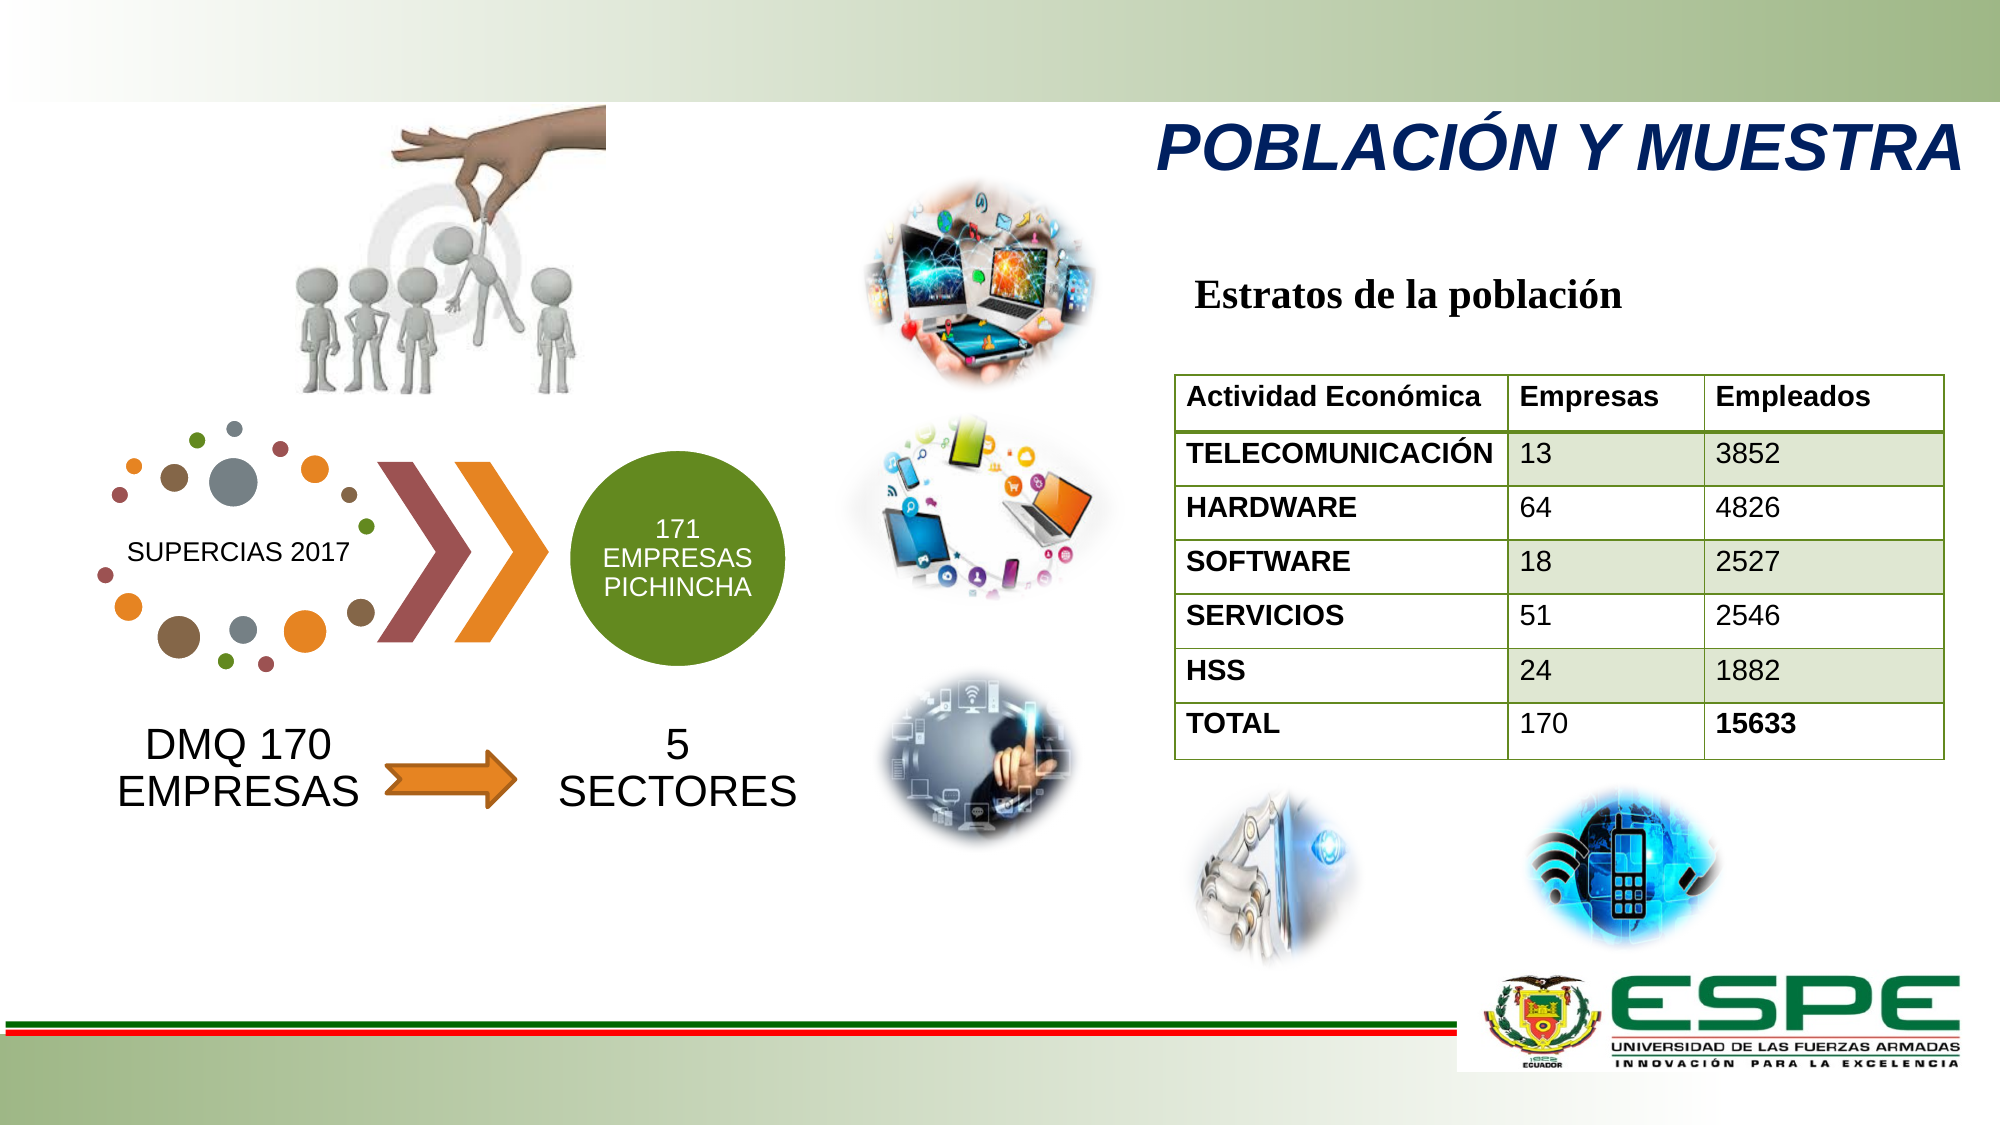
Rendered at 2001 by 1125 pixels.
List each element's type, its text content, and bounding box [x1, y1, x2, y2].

picture [295, 104, 607, 397]
table_cell HARDWARE [1176, 487, 1507, 539]
table_cell HSS [1176, 649, 1507, 702]
text_box Estratos de la población [1155, 258, 1791, 369]
table_cell TELECOMUNICACIÓN [1176, 434, 1507, 485]
table_cell 15633 [1705, 704, 1943, 759]
picture [1456, 968, 1994, 1072]
table_cell 170 [1509, 704, 1704, 759]
table_header Empresas [1509, 376, 1704, 430]
title POBLACIÓN Y MUESTRA [181, 96, 1982, 200]
picture [854, 170, 1107, 397]
table_cell 2546 [1705, 595, 1943, 648]
table_cell SERVICIOS [1176, 595, 1507, 648]
table_cell 4826 [1705, 487, 1943, 539]
table_cell 13 [1509, 434, 1704, 485]
table_header Empleados [1705, 376, 1943, 430]
picture [1176, 779, 1369, 975]
table_cell 51 [1509, 595, 1704, 648]
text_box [91, 404, 810, 863]
picture [868, 661, 1087, 857]
table_cell 3852 [1705, 434, 1943, 485]
table_cell SOFTWARE [1176, 541, 1507, 593]
table_cell 24 [1509, 649, 1704, 702]
picture [830, 409, 1131, 610]
table_cell 18 [1509, 541, 1704, 593]
table_cell 64 [1509, 487, 1704, 539]
table_header Actividad Económica [1176, 376, 1507, 430]
table_cell 1882 [1705, 649, 1943, 702]
table_cell 2527 [1705, 541, 1943, 593]
picture [1516, 779, 1732, 957]
table_cell TOTAL [1176, 704, 1507, 759]
